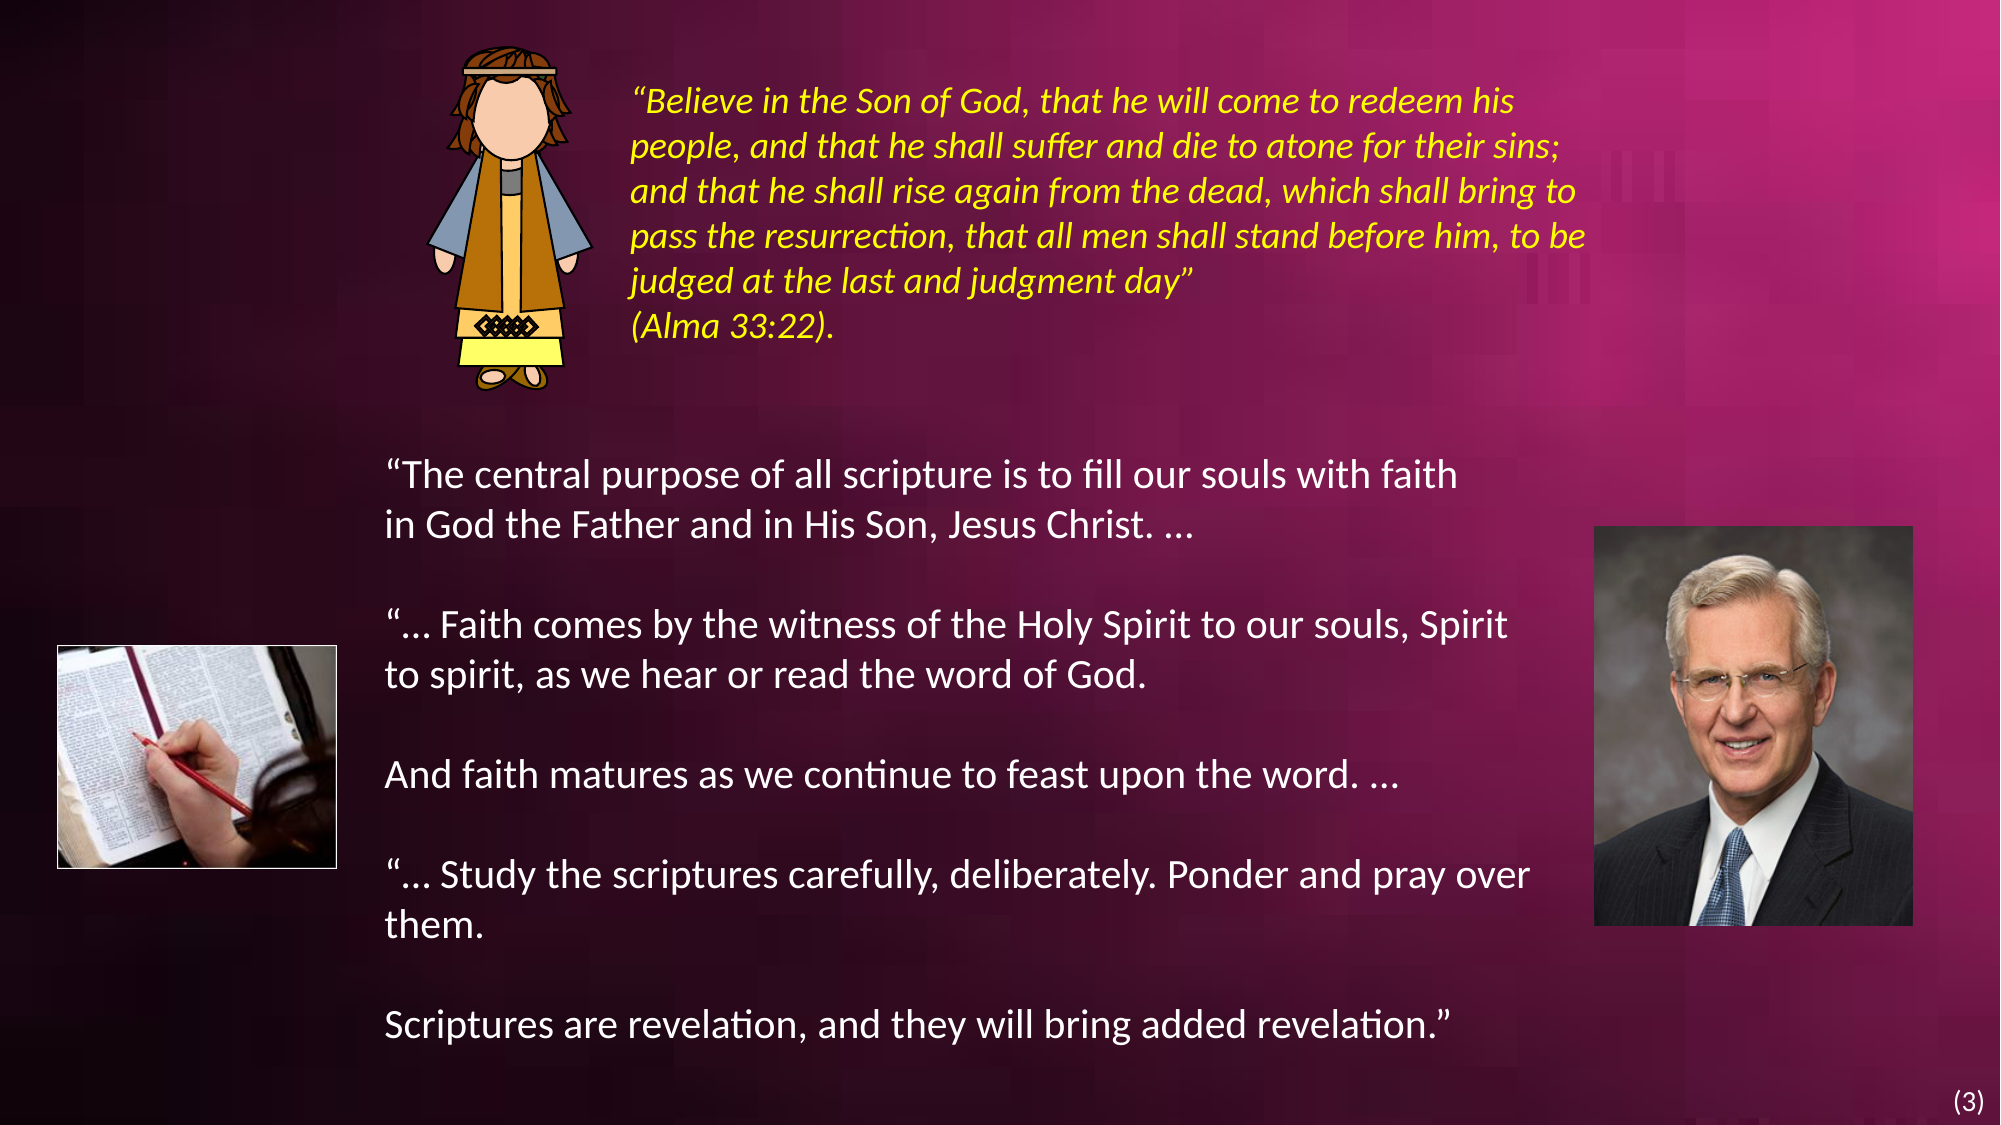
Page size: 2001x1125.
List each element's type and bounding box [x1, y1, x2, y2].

text_box [433, 47, 579, 399]
picture [0, 0, 2000, 1125]
